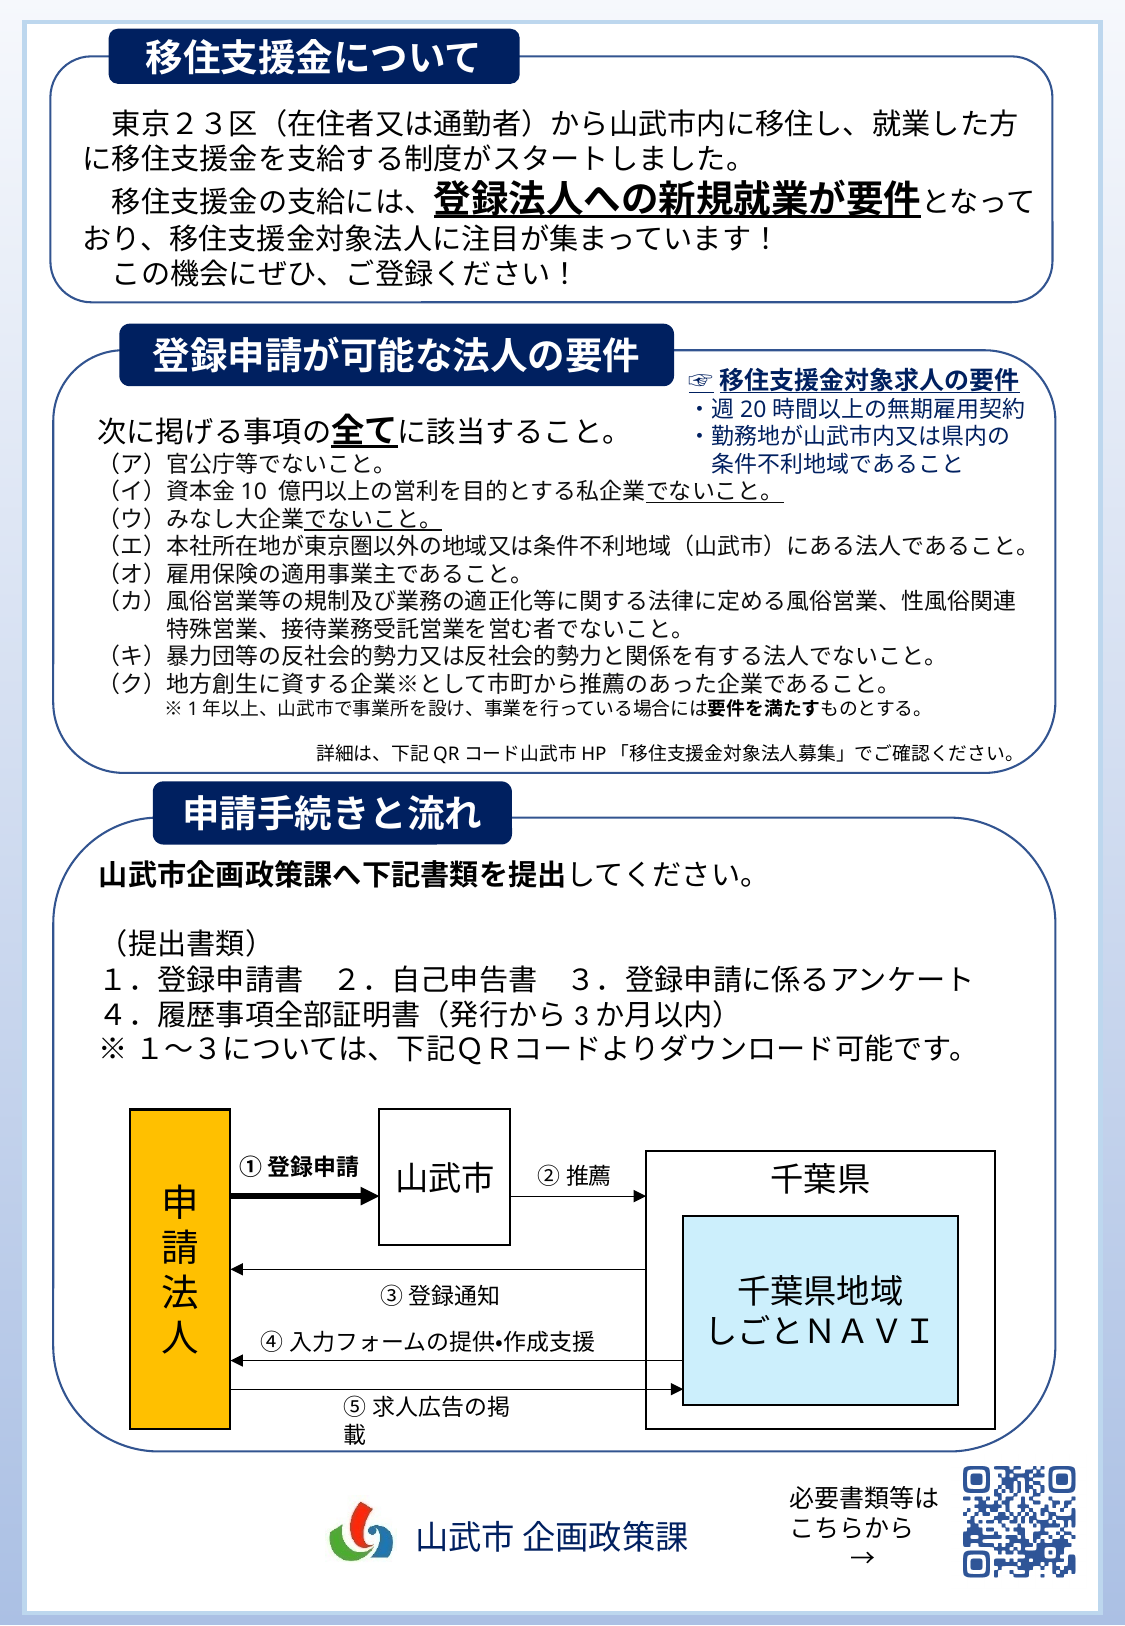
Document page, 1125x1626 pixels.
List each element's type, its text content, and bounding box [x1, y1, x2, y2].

text_box 山武市企画政策課へ下記書類を提出してください。 （提出書類） １．登録申請書 ２．自己申告書 ３．登録申請に係るアンケート ４．履歴事項全部証明書（発行から3か月以内） ※１～３については、下記ＱＲコードよりダウンロード可能です。 [52, 816, 1057, 1453]
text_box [129, 1109, 995, 1434]
picture [325, 1495, 397, 1567]
text_box [23, 21, 1101, 1614]
picture [951, 1454, 1087, 1589]
text_box 申請手続きと流れ [151, 780, 514, 846]
text_box 必要書類等は こちらから → [774, 1475, 951, 1580]
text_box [50, 28, 1053, 303]
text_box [53, 323, 1067, 776]
text_box 山武市 企画政策課 [400, 1508, 725, 1564]
